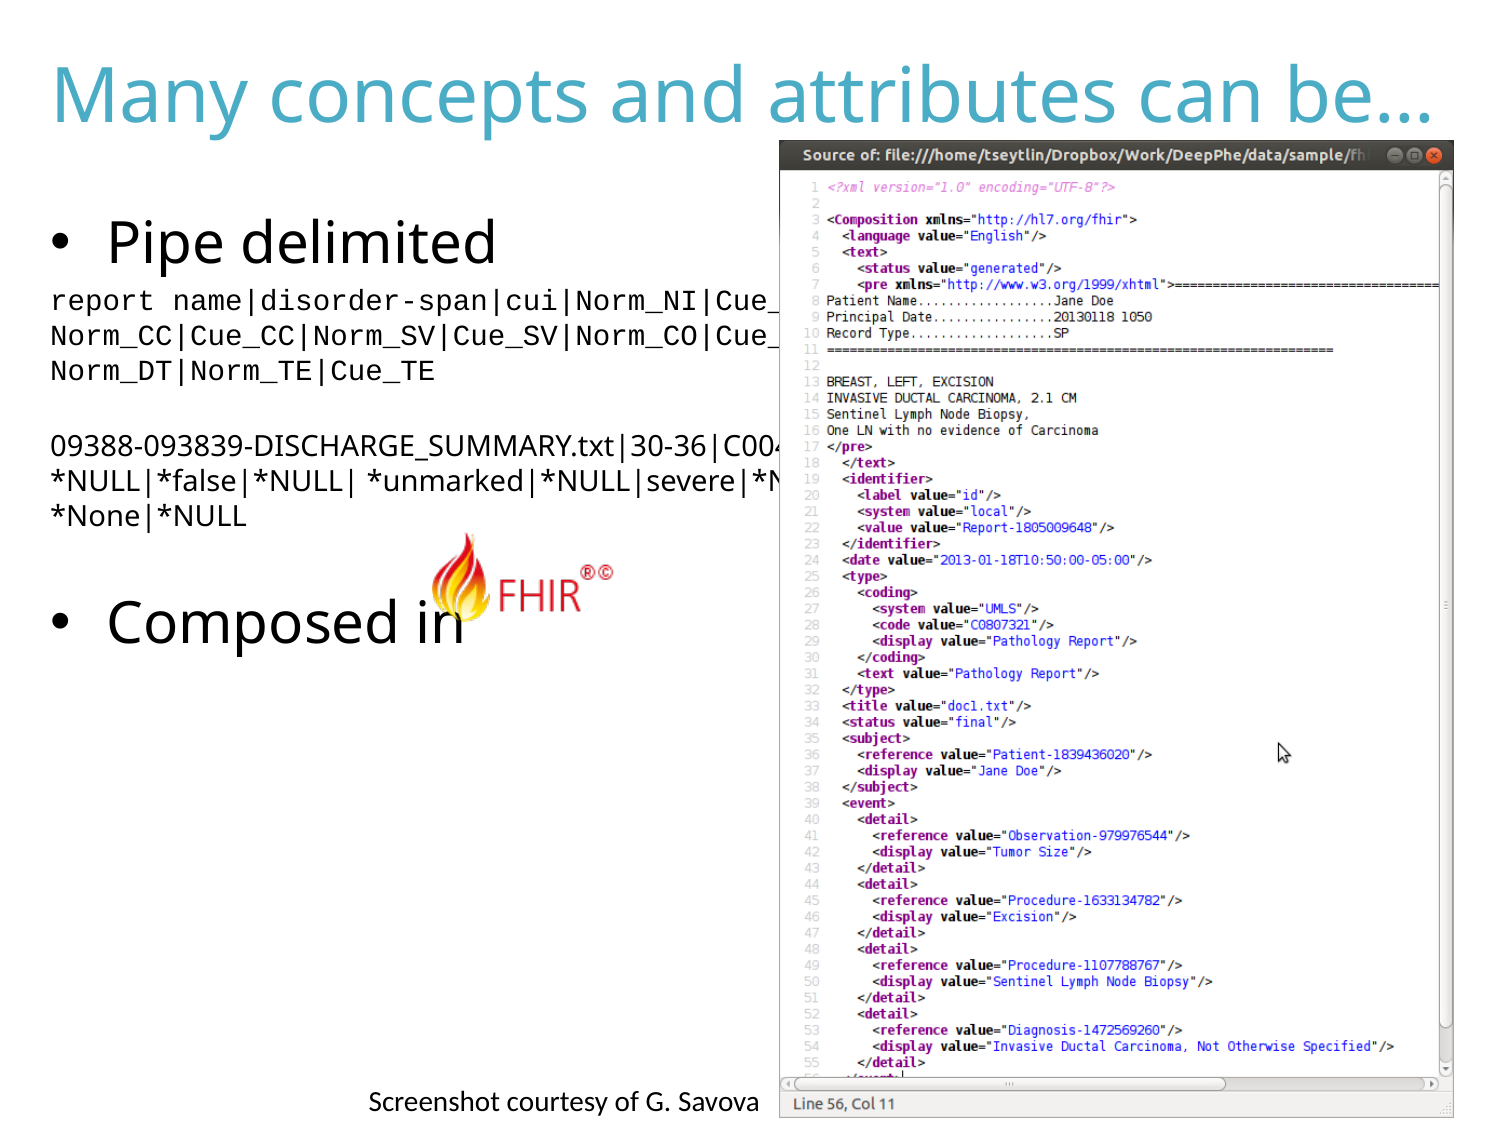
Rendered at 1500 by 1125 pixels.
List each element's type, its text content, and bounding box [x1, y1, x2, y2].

picture [431, 532, 640, 622]
list Pipe delimited report name|disorder-span|cui|Norm_NI|Cue_NI|Norm_SC|Cue_SC|Norm_UI|Cue_UI| Norm_CC|Cue_CC|Norm_SV|Cue_SV|Norm_CO|Cue_CO|Norm_GC|Cue_GC|Norm_BL|Cue_BL| Norm_DT|Norm_TE|Cue_TE 09388-093839-DISCHARGE_SUMMARY.txt|30-36|C0040128|*no|*NULL|*patient|*NULL|*no| *NULL|*false|*NULL| *unmarked|*NULL|severe|*NULL|*false|*NULL|C0040132|*NULL| Before|*None|*NULL Composed in [35, 198, 773, 1088]
text_box Screenshot courtesy of G. Savova [353, 1074, 776, 1125]
picture [778, 140, 1454, 1118]
title Many concepts and attributes can be… [35, 33, 1456, 151]
